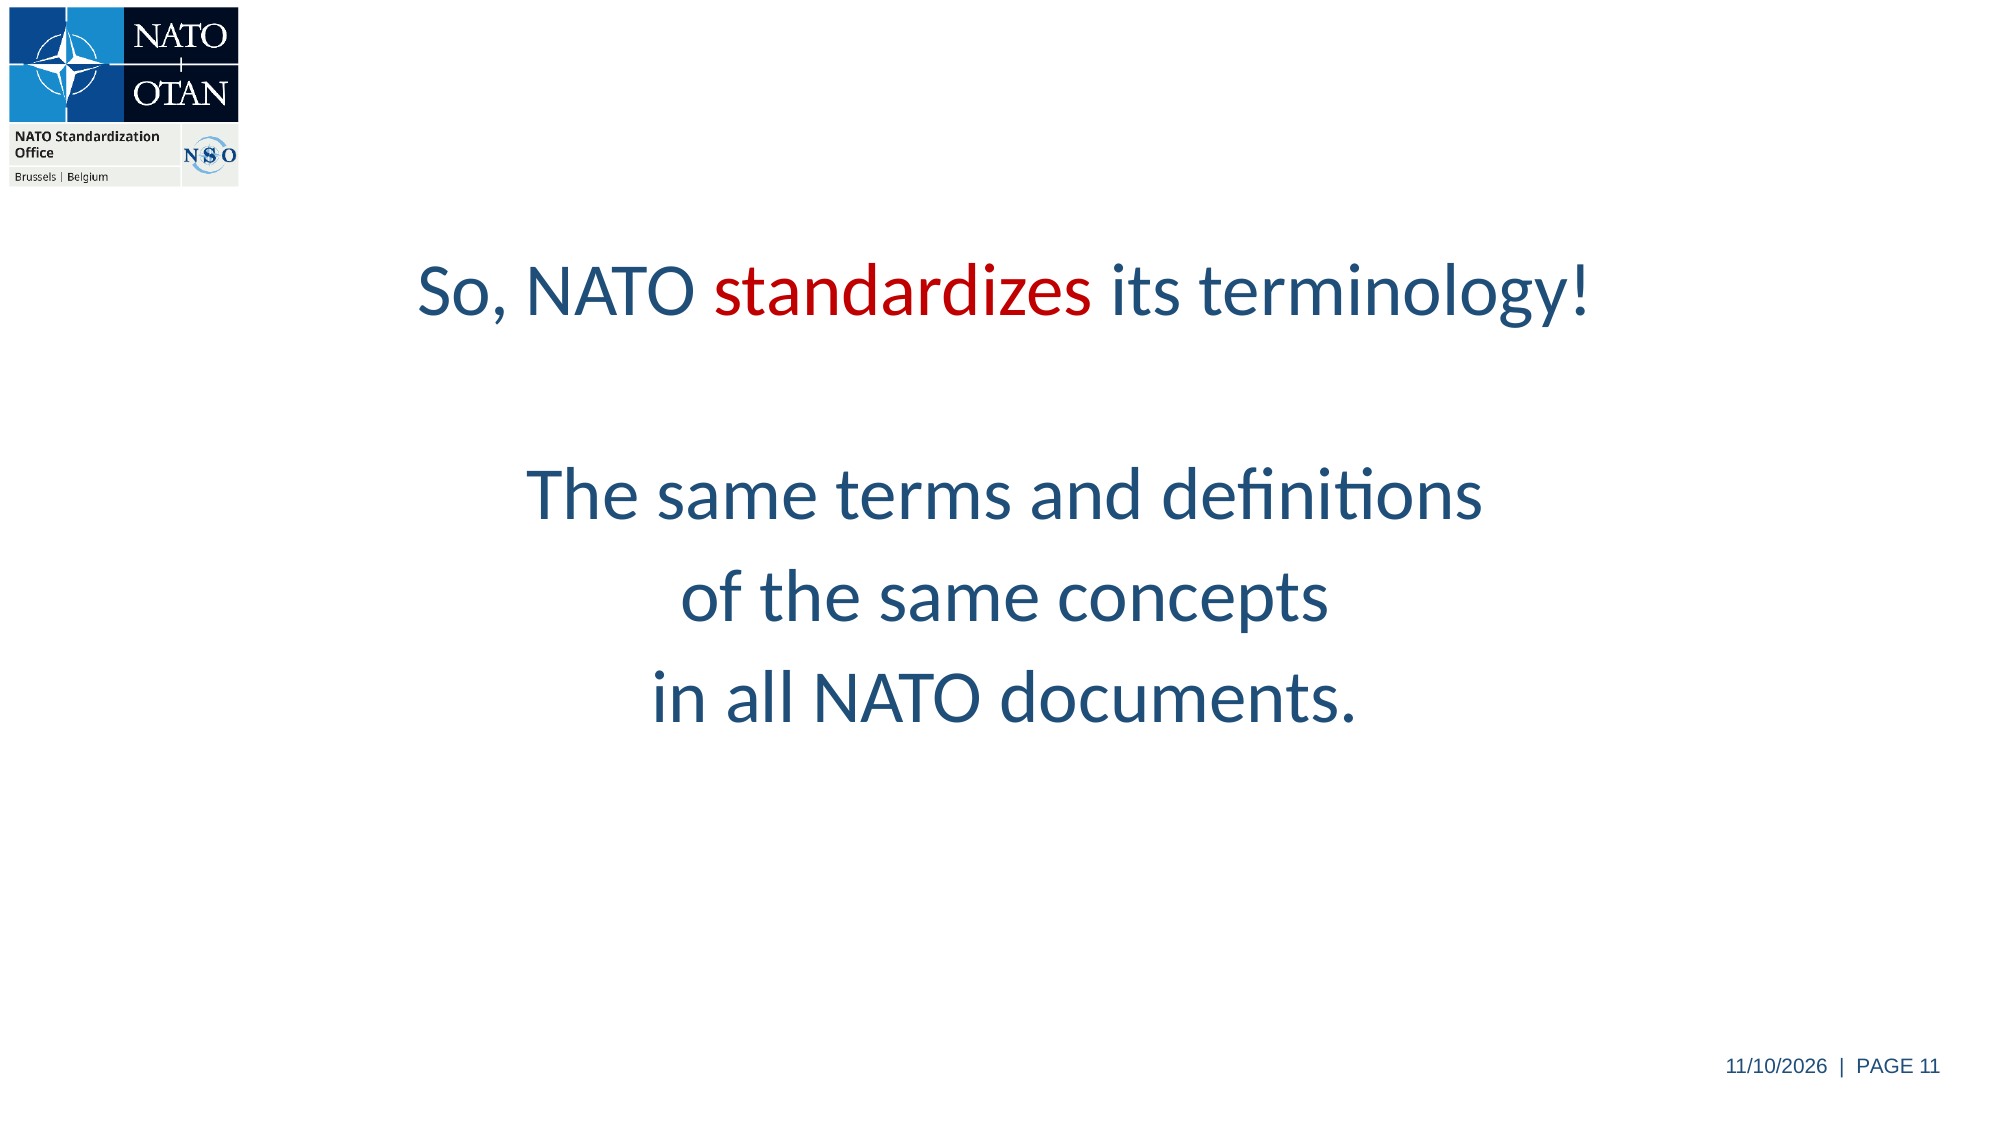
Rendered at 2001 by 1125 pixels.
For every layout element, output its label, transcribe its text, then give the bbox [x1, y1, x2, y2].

list So, NATO standardizes its terminology! The same terms and definitions of the same concepts in all NATO documents. [54, 243, 1956, 1012]
picture [7, 5, 240, 188]
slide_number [1505, 1034, 1956, 1095]
